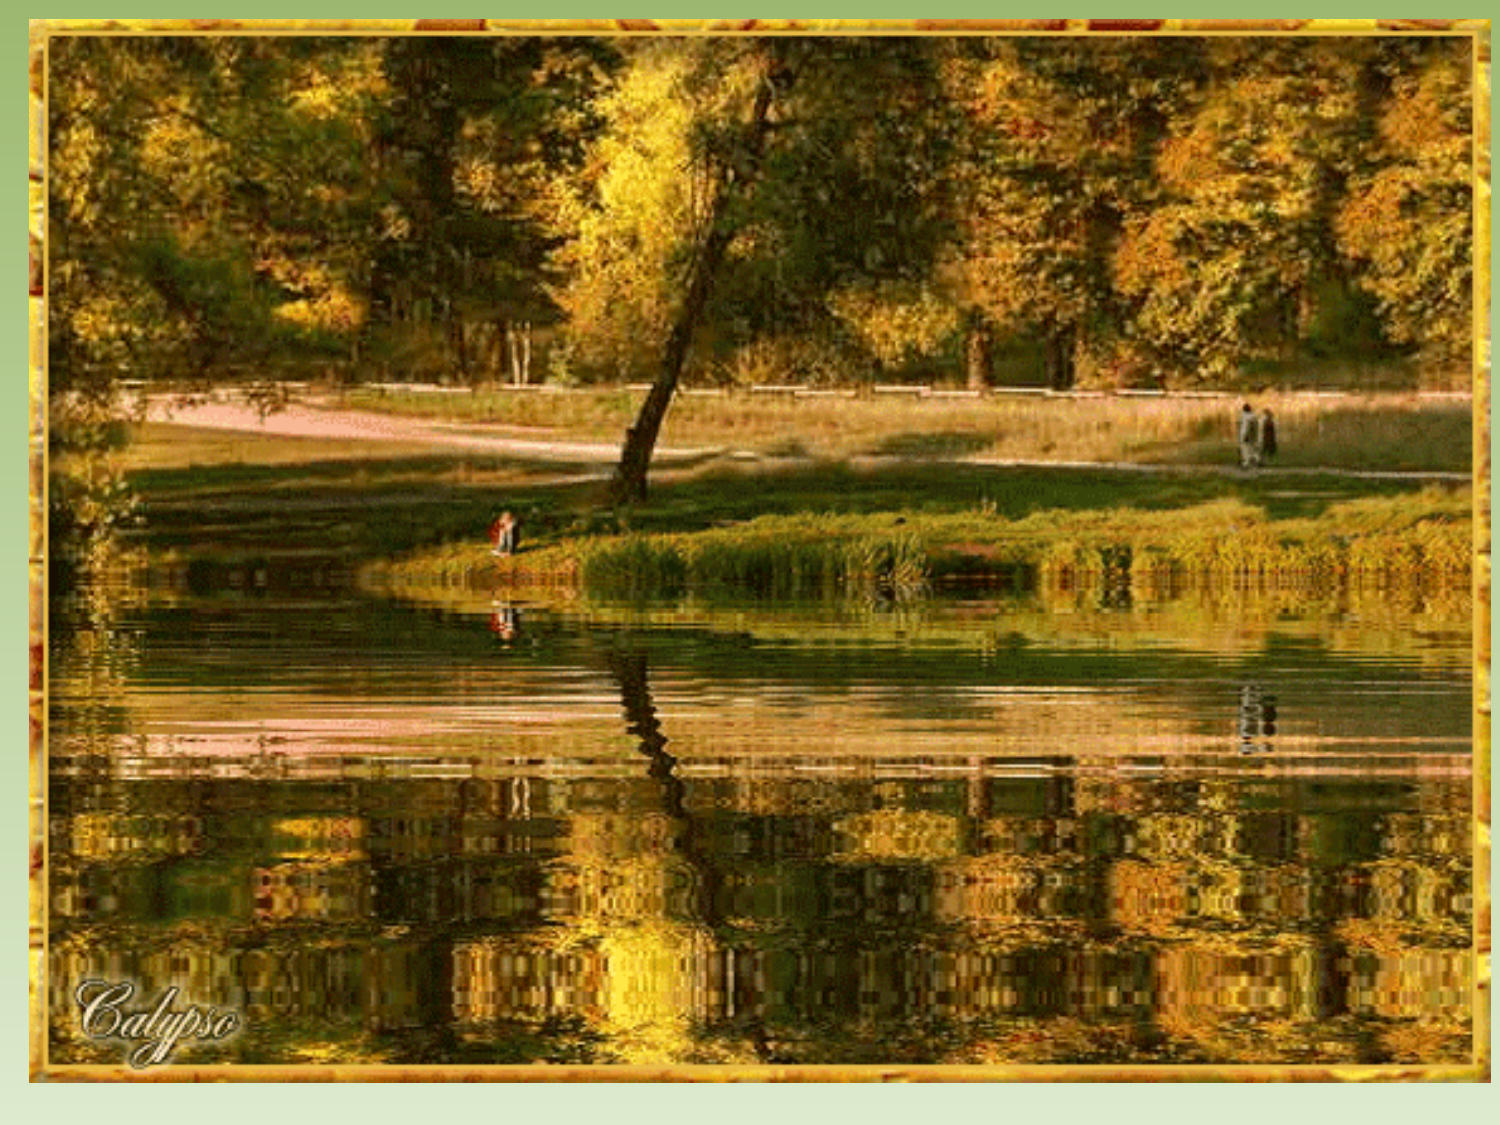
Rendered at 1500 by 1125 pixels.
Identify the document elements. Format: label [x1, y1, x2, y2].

list [29, 18, 1491, 1083]
